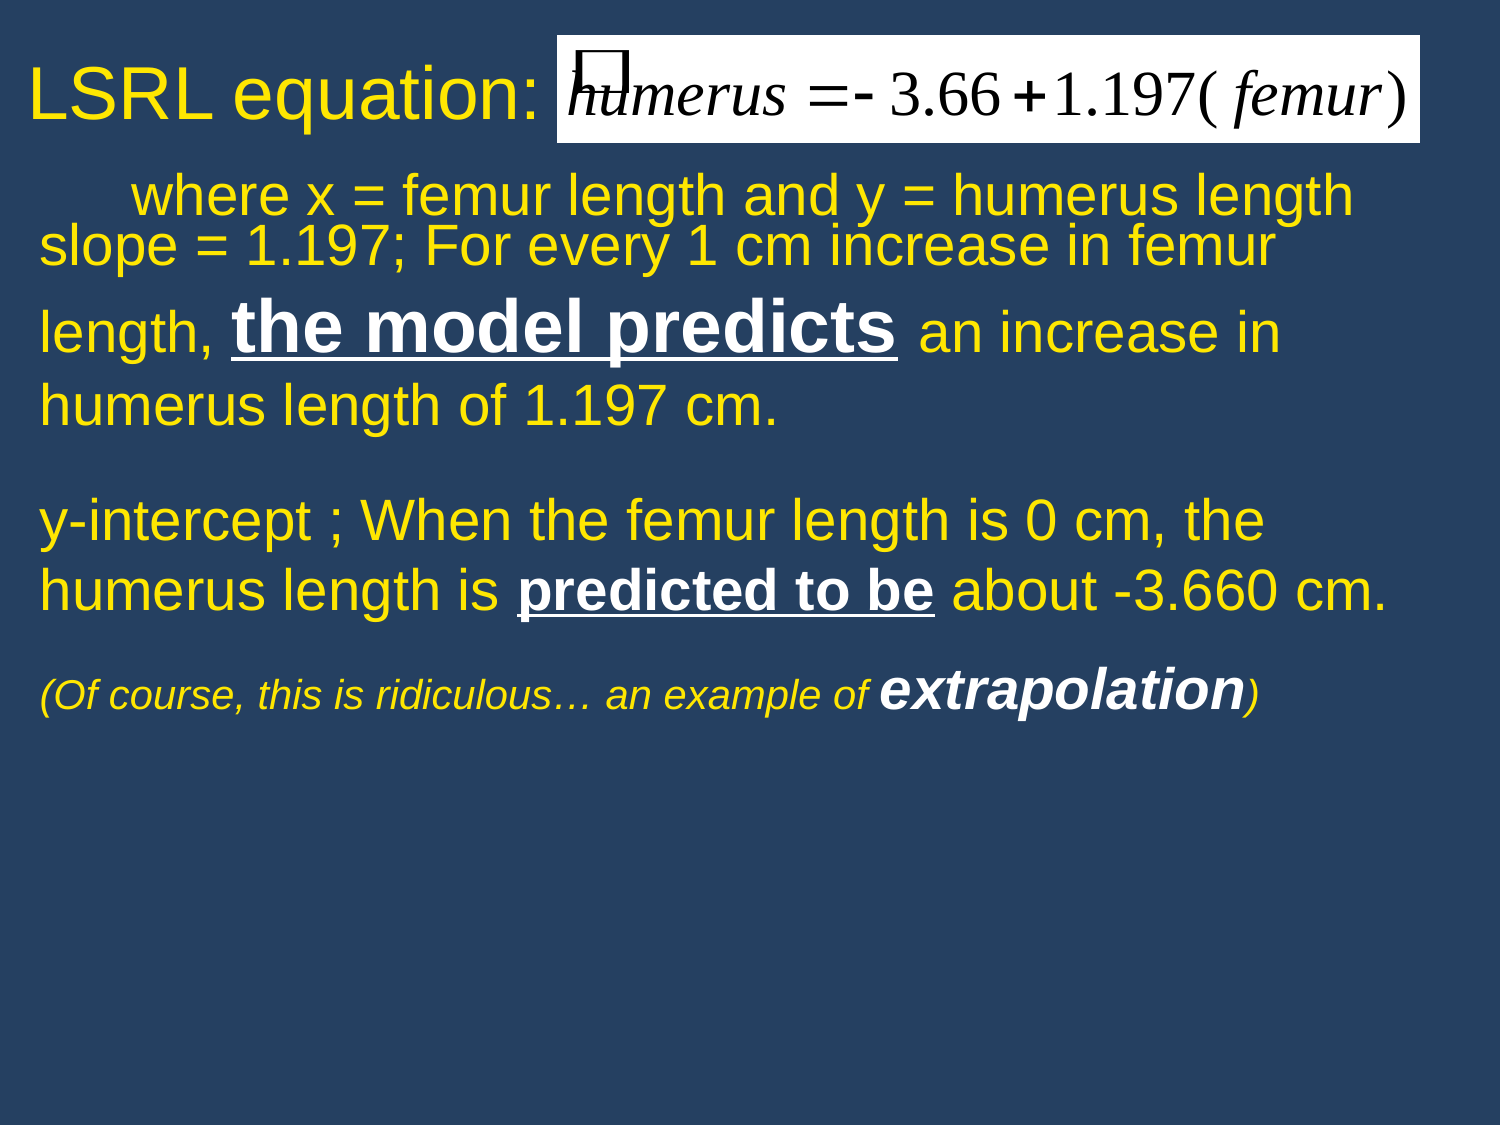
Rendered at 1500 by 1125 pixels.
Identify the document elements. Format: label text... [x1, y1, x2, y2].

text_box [556, 35, 1421, 143]
text_box where x = femur length and y = humerus length [37, 149, 1450, 235]
text_box LSRL equation: ŷ = 1.197x – 3.660 [12, 37, 552, 143]
text_box y-intercept ; When the femur length is 0 cm, the humerus length is predicted to be about -3.660 cm. (Of course, this is ridiculous… an example of extrapolation) [24, 474, 1450, 729]
text_box slope = 1.197; For every 1 cm increase in femur length, the model predicts an increase in humerus length of 1.197 cm. [24, 200, 1413, 474]
